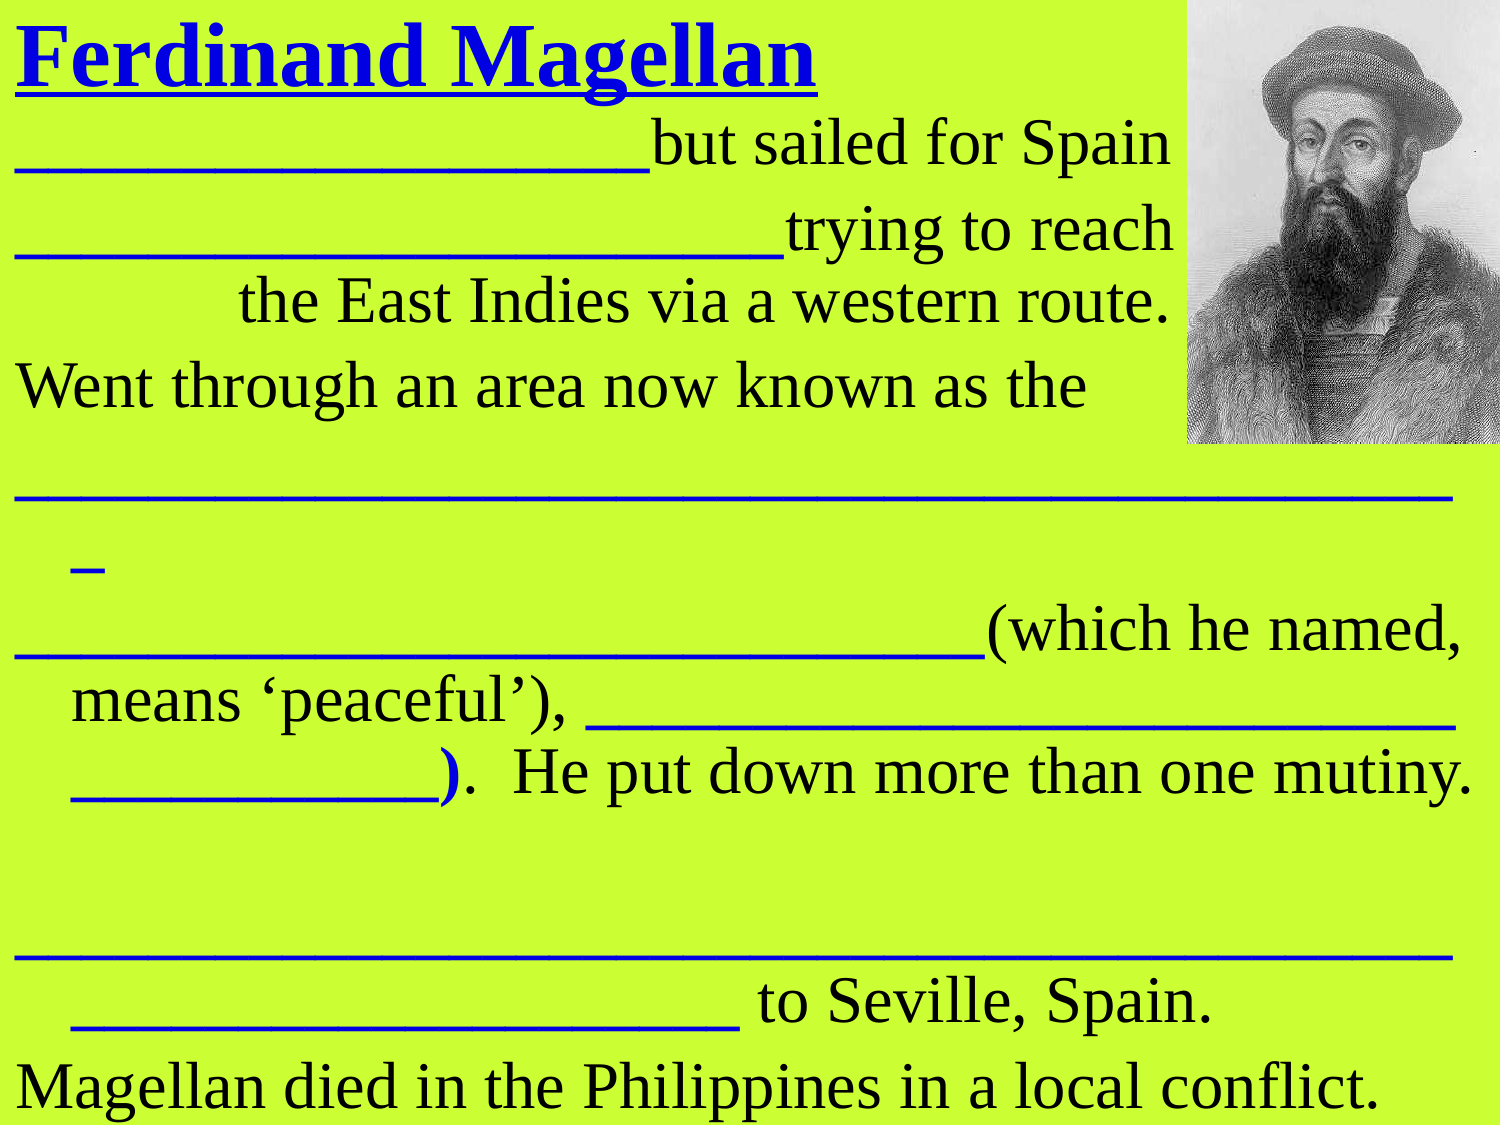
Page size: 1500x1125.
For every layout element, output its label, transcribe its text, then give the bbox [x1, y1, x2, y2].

picture [1187, 0, 1500, 444]
list ___________________but sailed for Spain _______________________trying to reach the East Indies via a western route. Went through an area now known as the ____________________________________________ _____________________________(which he named, means ‘peaceful’), __________________________ ___________). He put down more than one mutiny. _______________________________________________________________ to Seville, Spain. Magellan died in the Philippines in a local conflict. First explorer to ___________________the world. [0, 99, 1500, 1125]
title Ferdinand Magellan [0, 0, 1113, 99]
